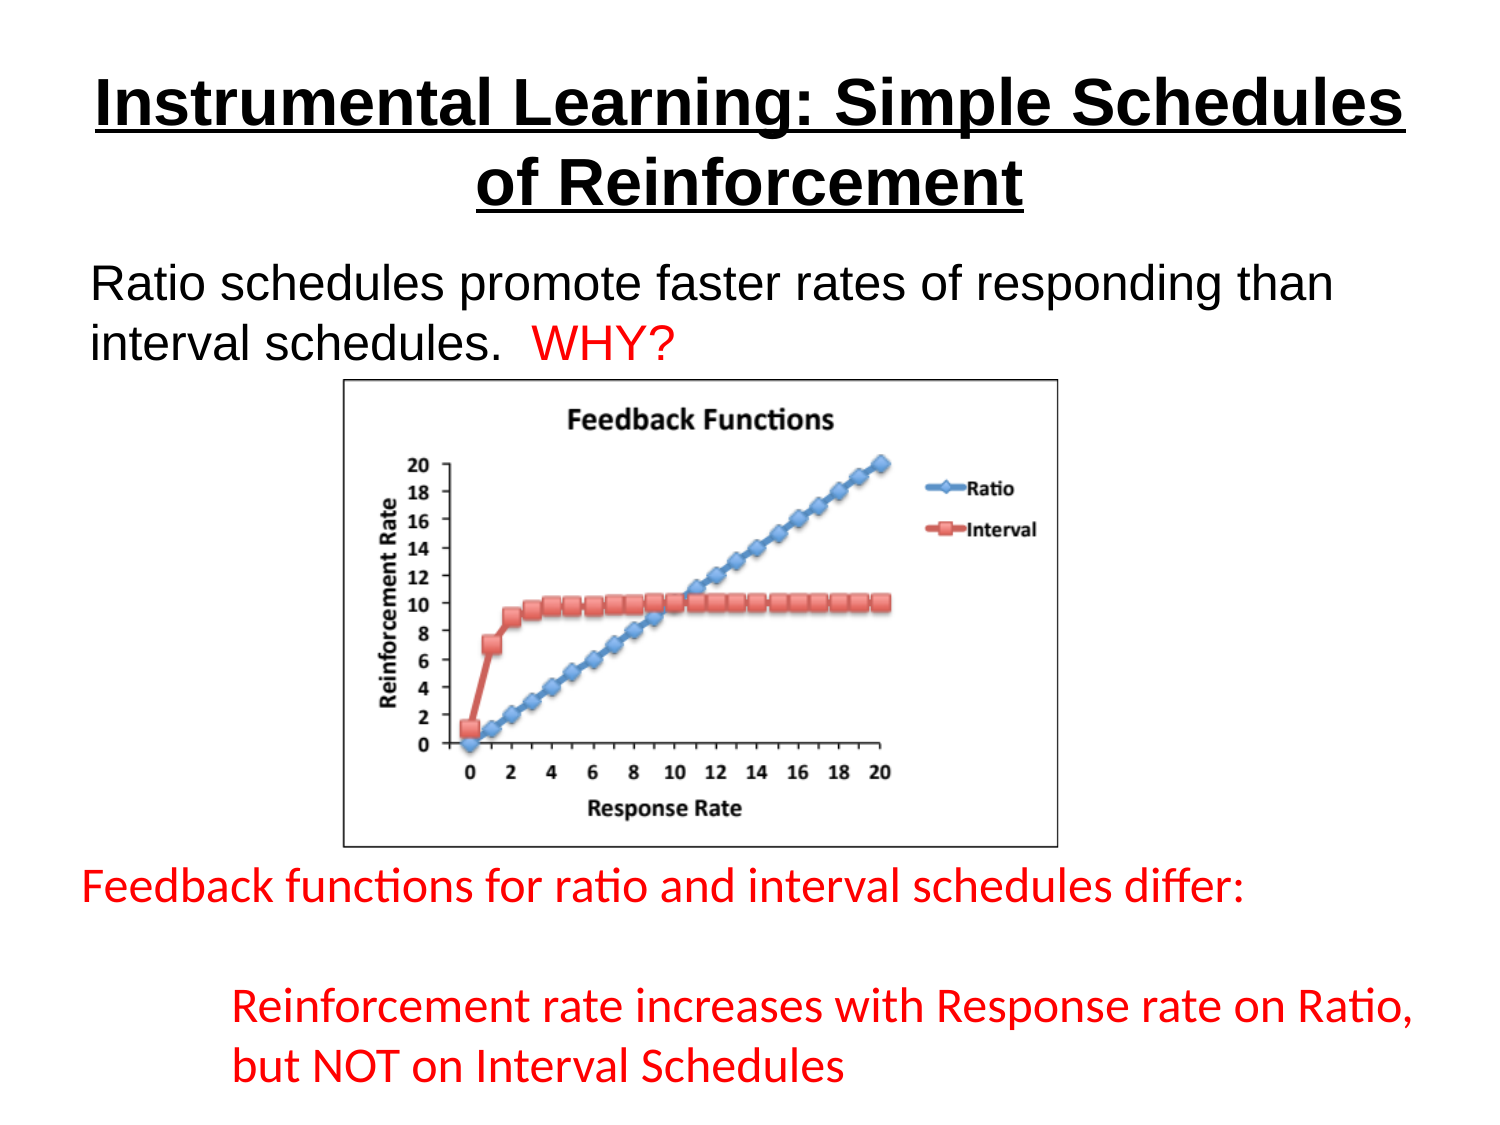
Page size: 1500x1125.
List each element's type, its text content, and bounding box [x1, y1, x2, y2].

title Instrumental Learning: Simple Schedules of Reinforcement [75, 45, 1425, 233]
picture [342, 378, 1059, 848]
text_box Ratio schedules promote faster rates of responding than interval schedules. WHY? [74, 242, 1399, 378]
text_box Feedback functions for ratio and interval schedules differ: Reinforcement rate increases with Response rate on Ratio, but NOT on Interval Schedules [66, 844, 1430, 1100]
